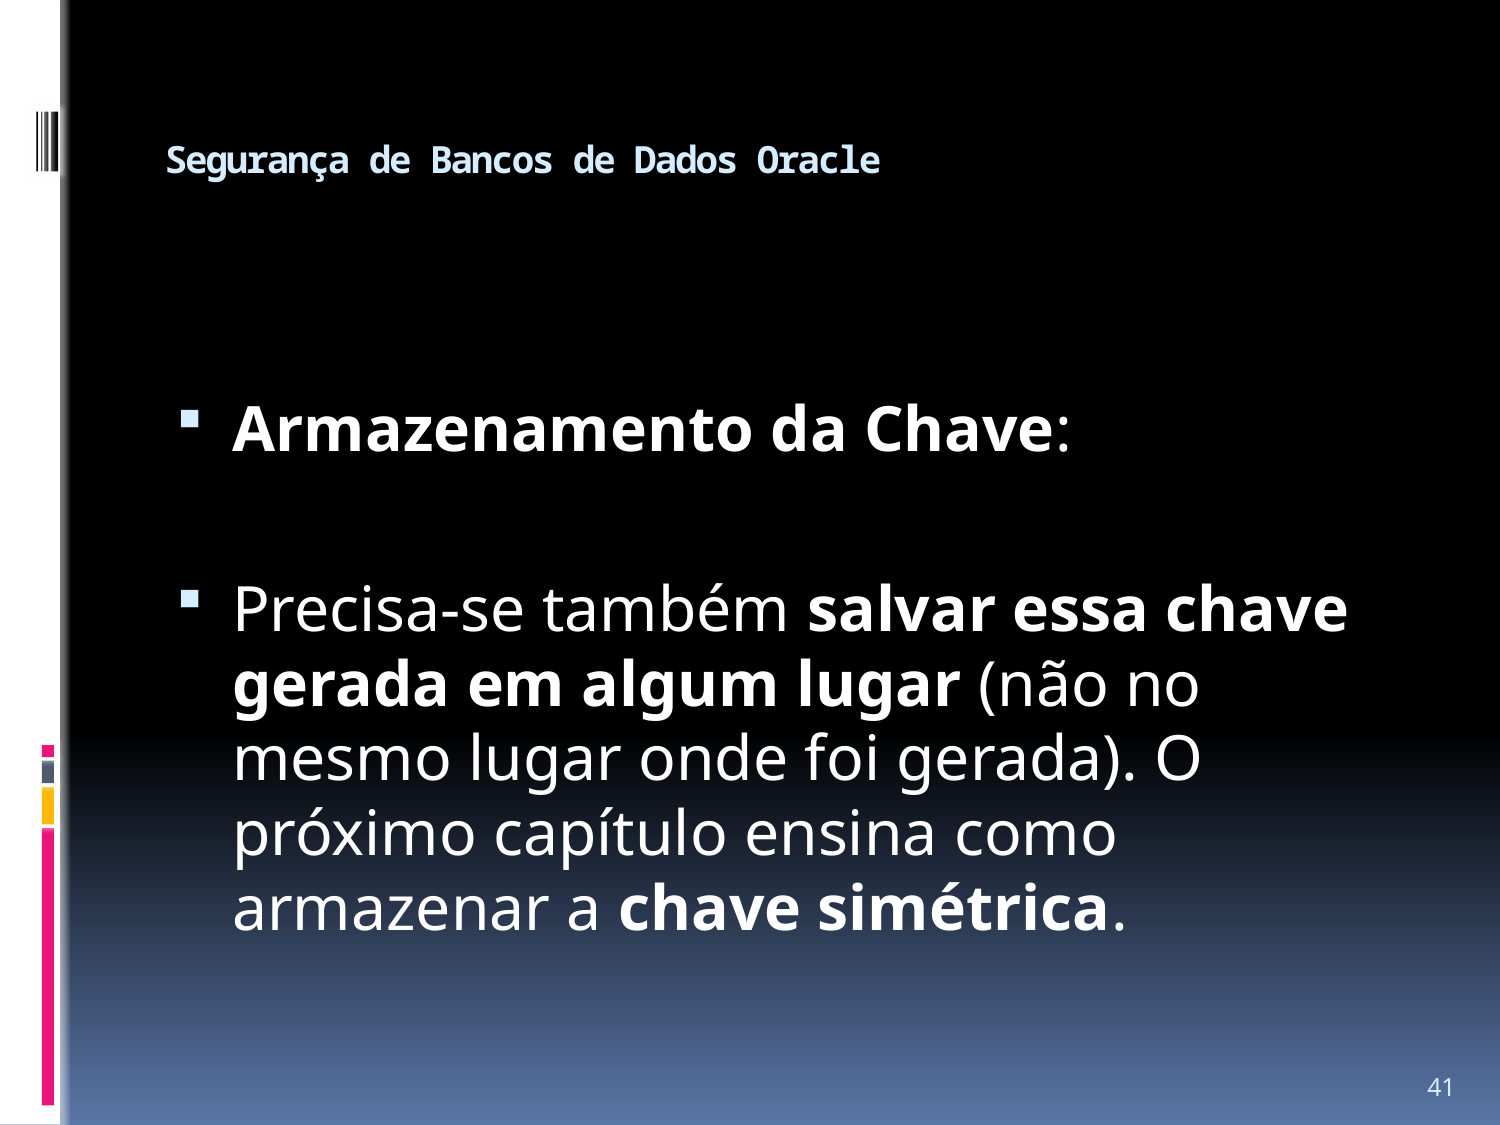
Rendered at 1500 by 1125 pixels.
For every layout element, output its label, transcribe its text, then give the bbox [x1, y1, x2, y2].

slide_number 41 [1412, 1052, 1488, 1113]
list Armazenamento da Chave: Precisa-se também salvar essa chave gerada em algum lugar (não no mesmo lugar onde foi gerada). O próximo capítulo ensina como armazenar a chave simétrica. [150, 292, 1425, 1043]
title Segurança de Bancos de Dados Oracle [150, 83, 1425, 234]
